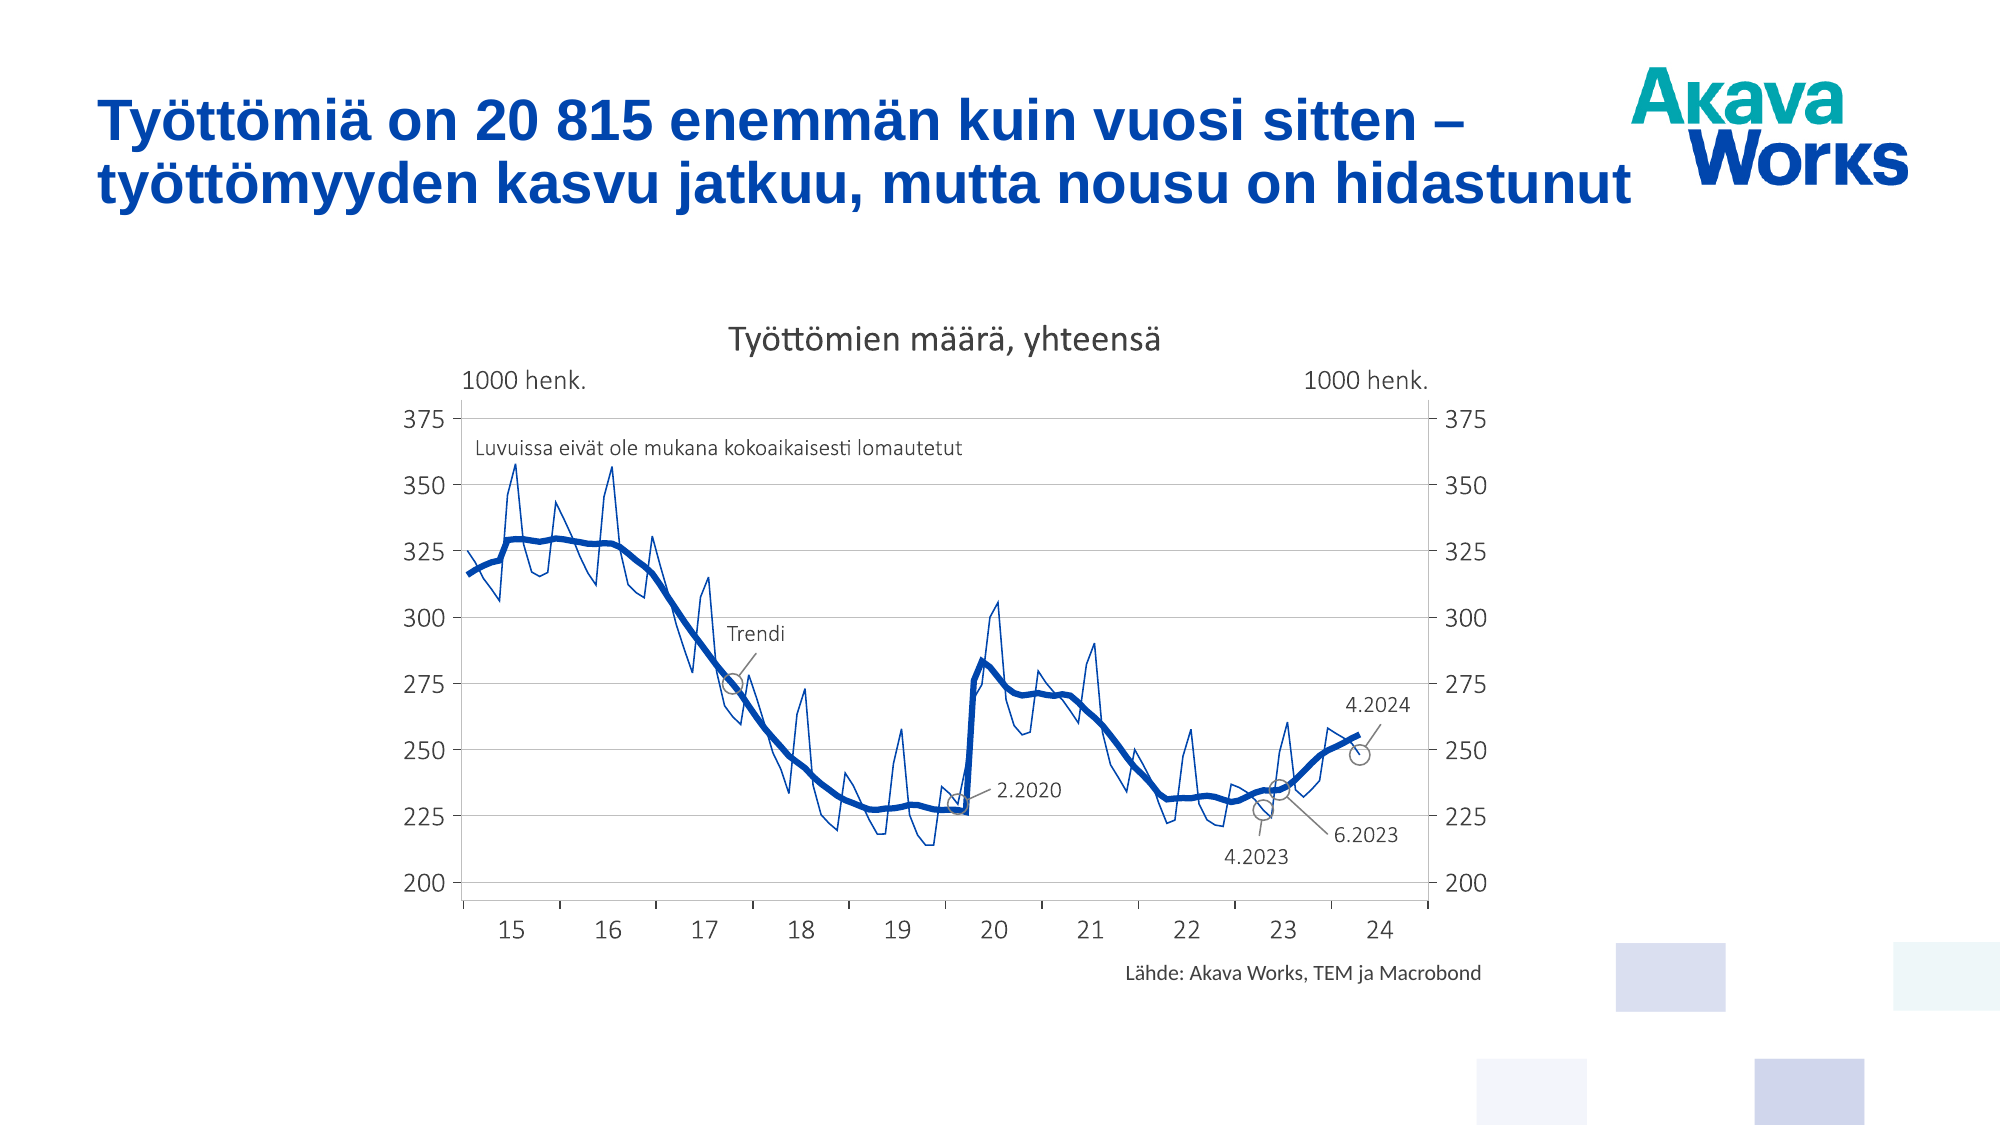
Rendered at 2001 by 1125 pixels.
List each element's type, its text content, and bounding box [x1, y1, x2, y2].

title Työttömiä on 20 815 enemmän kuin vuosi sitten – työttömyyden kasvu jatkuu, mutta nousu on hidastunut [82, 89, 1808, 218]
picture [232, 55, 2000, 1125]
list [390, 302, 1500, 1003]
